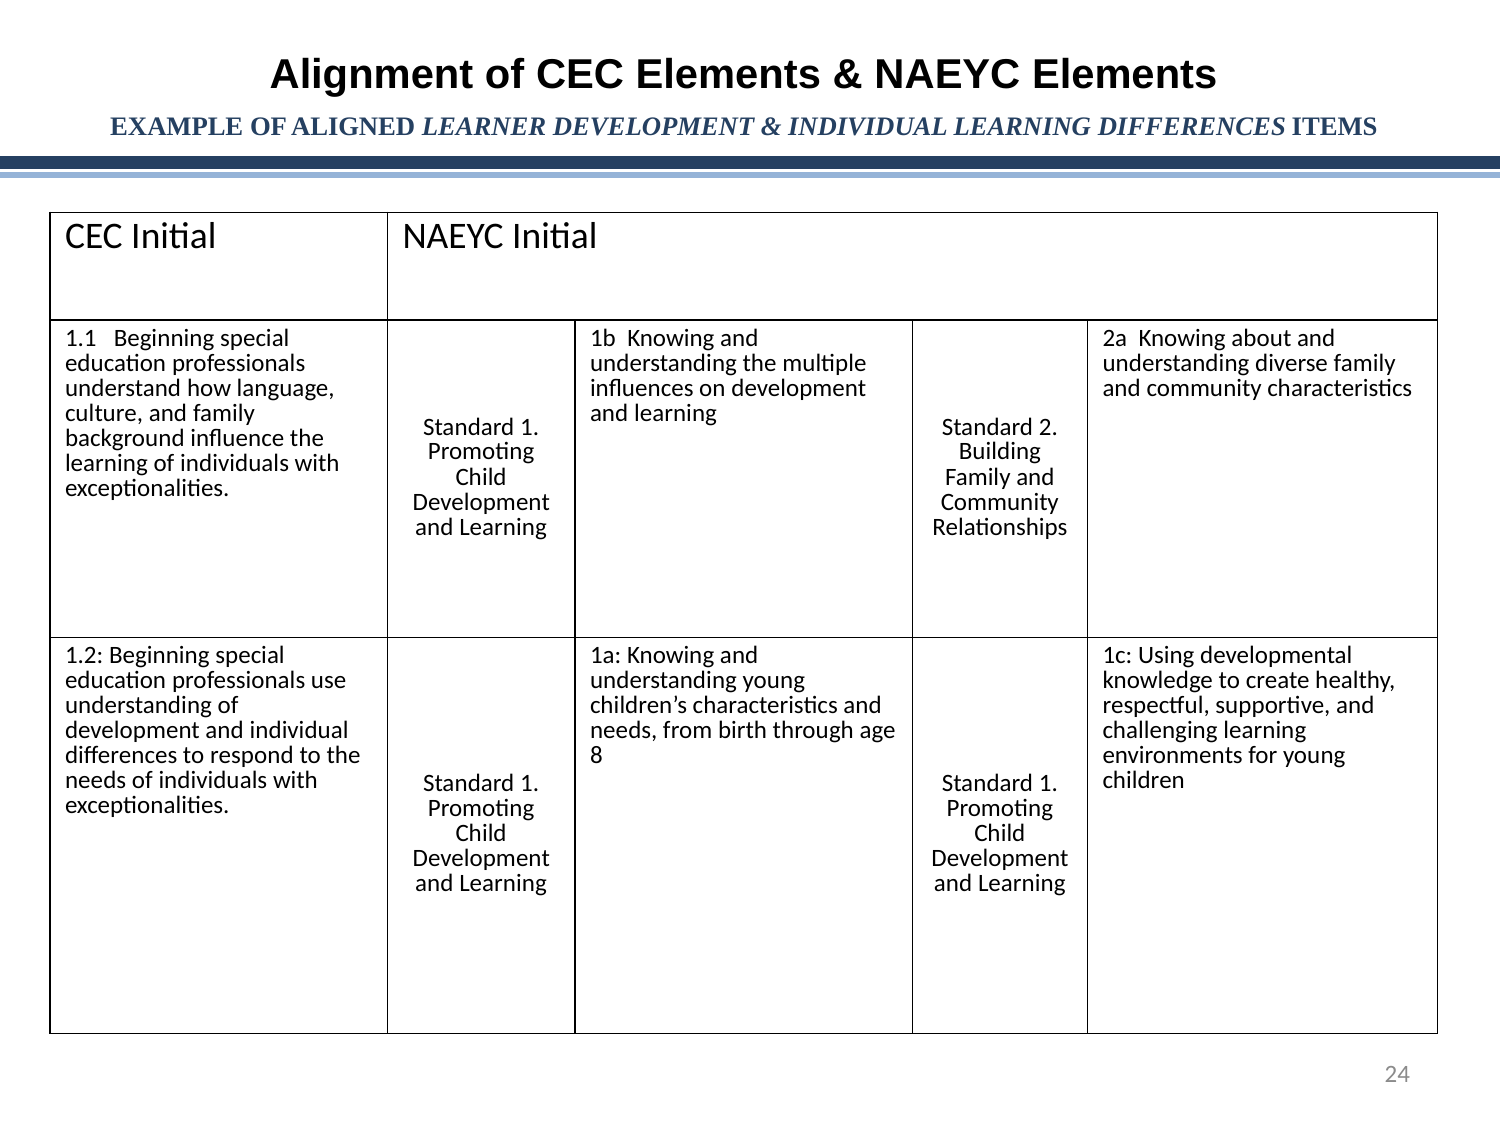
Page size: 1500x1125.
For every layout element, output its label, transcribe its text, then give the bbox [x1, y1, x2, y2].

table_cell Standard 1. Promoting Child Development and Learning [913, 638, 1087, 1033]
table_header CEC Initial [51, 213, 387, 319]
title Example of Aligned Learner Development & Individual Learning Differences Items [81, 104, 1407, 163]
table_cell 1a: Knowing and understanding young children’s characteristics and needs, from birth through age 8 [576, 638, 912, 1033]
table_cell 2a Knowing about and understanding diverse family and community characteristics [1088, 321, 1437, 637]
table_header NAEYC Initial [388, 213, 1437, 319]
table_cell Standard 1. Promoting Child Development and Learning [388, 321, 574, 637]
table_cell 1c: Using developmental knowledge to create healthy, respectful, supportive, and challenging learning environments for young children [1088, 638, 1437, 1033]
table_cell Standard 1. Promoting Child Development and Learning [388, 638, 574, 1033]
table_cell 1.2: Beginning special education professionals use understanding of development and individual differences to respond to the needs of individuals with exceptionalities. [51, 638, 387, 1033]
text_box Alignment of CEC Elements & NAEYC Elements [50, 39, 1438, 104]
table_cell 1.1 Beginning special education professionals understand how language, culture, and family background influence the learning of individuals with exceptionalities. [51, 321, 387, 637]
table_cell 1b Knowing and understanding the multiple influences on development and learning [576, 321, 912, 637]
slide_number 24 [1074, 1042, 1425, 1103]
table_cell Standard 2. Building Family and Community Relationships [913, 321, 1087, 637]
